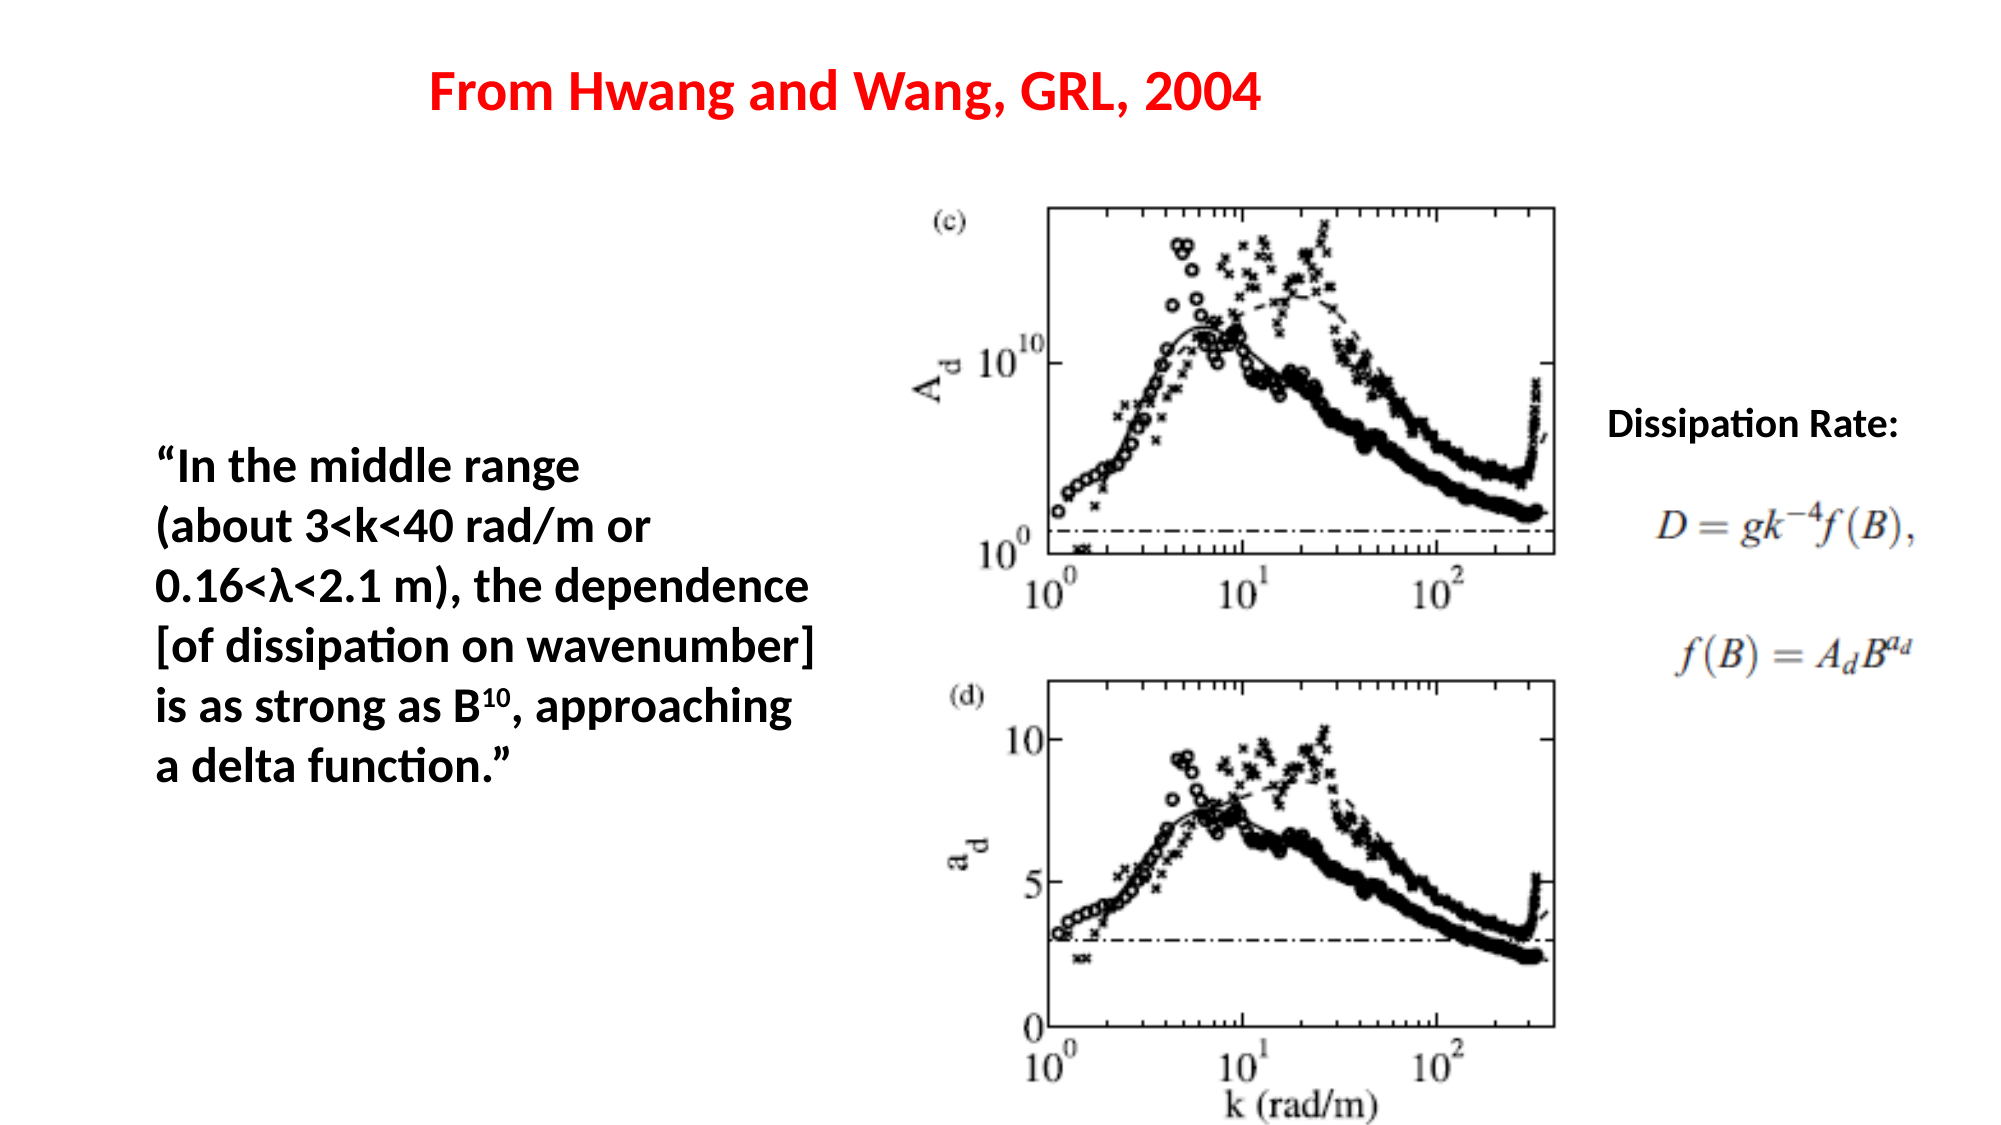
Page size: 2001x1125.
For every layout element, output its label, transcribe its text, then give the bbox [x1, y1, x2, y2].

text_box “In the middle range (about 3<k<40 rad/m or 0.16<λ<2.1 m), the dependence [of dissipation on wavenumber] is as strong as B10, approaching a delta function.” [140, 424, 843, 800]
picture [869, 172, 1590, 1125]
picture [1657, 613, 1916, 689]
text_box From Hwang and Wang, GRL, 2004 [415, 44, 1278, 130]
picture [1636, 477, 1937, 569]
text_box Dissipation Rate: [1592, 388, 1915, 454]
